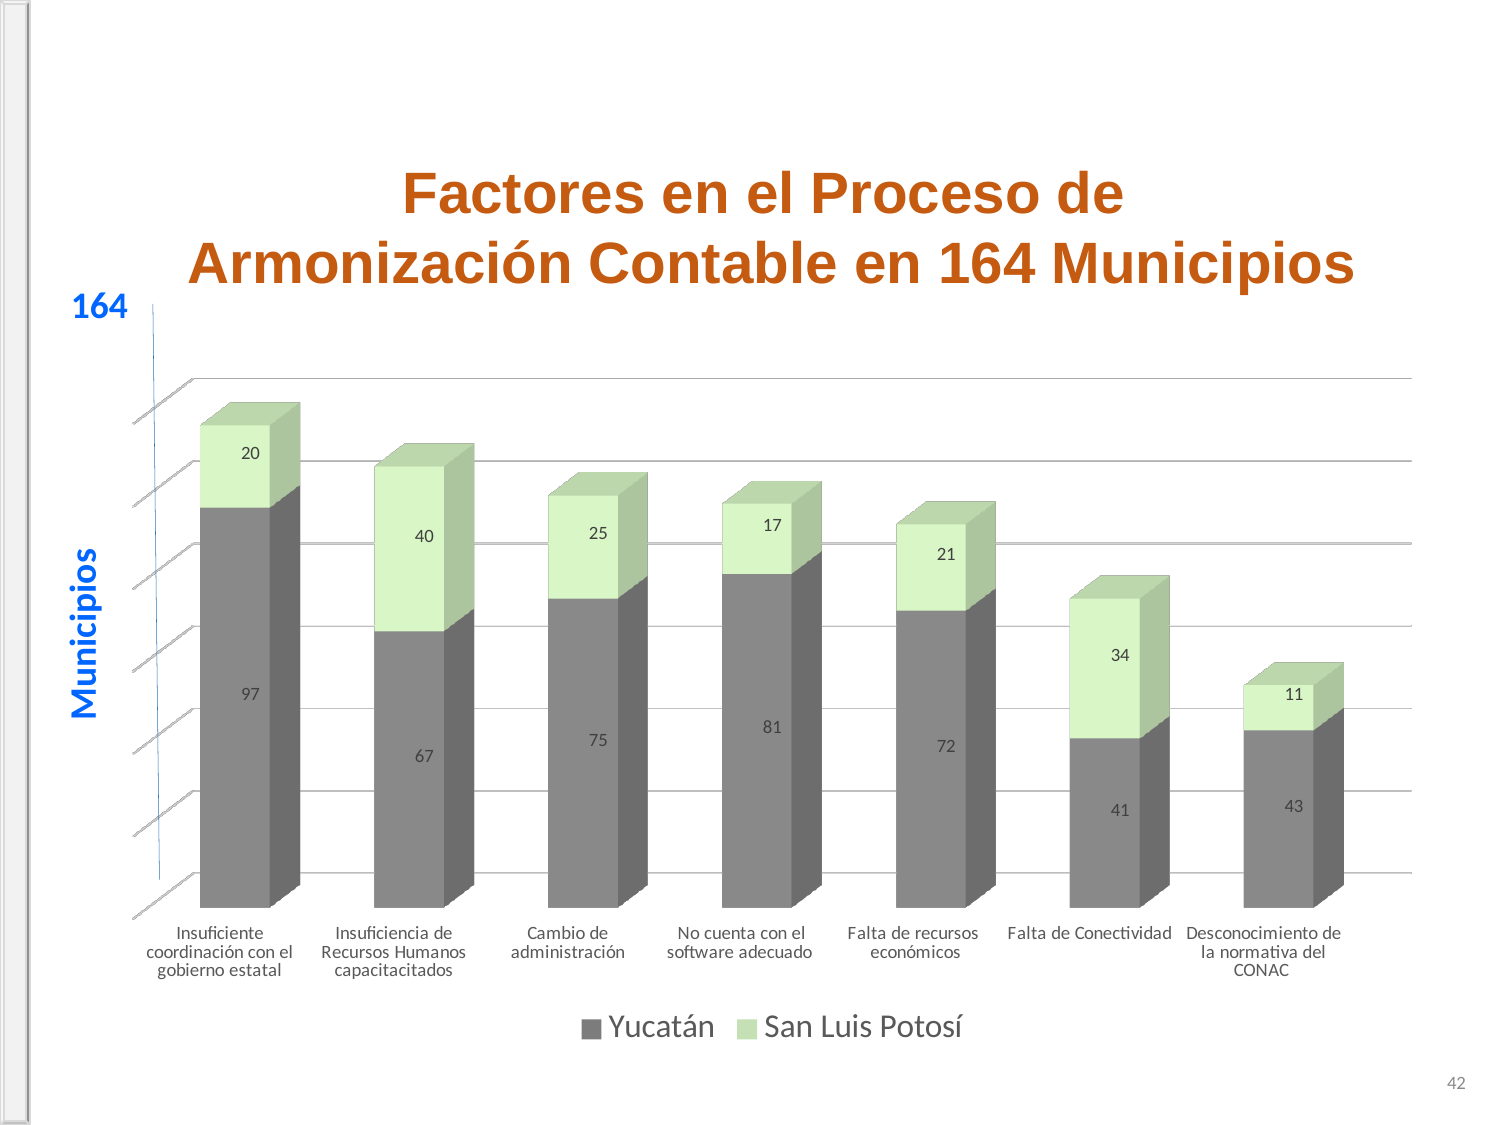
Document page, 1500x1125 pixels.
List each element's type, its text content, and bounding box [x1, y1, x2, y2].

slide_number 42 [1410, 1052, 1482, 1113]
text_box 164 [56, 273, 143, 334]
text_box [152, 303, 160, 880]
chart [98, 364, 1446, 1053]
text_box Factores en el Proceso de Armonización Contable en 164 Municipios [81, 147, 1464, 303]
text_box Municipios [50, 533, 98, 736]
